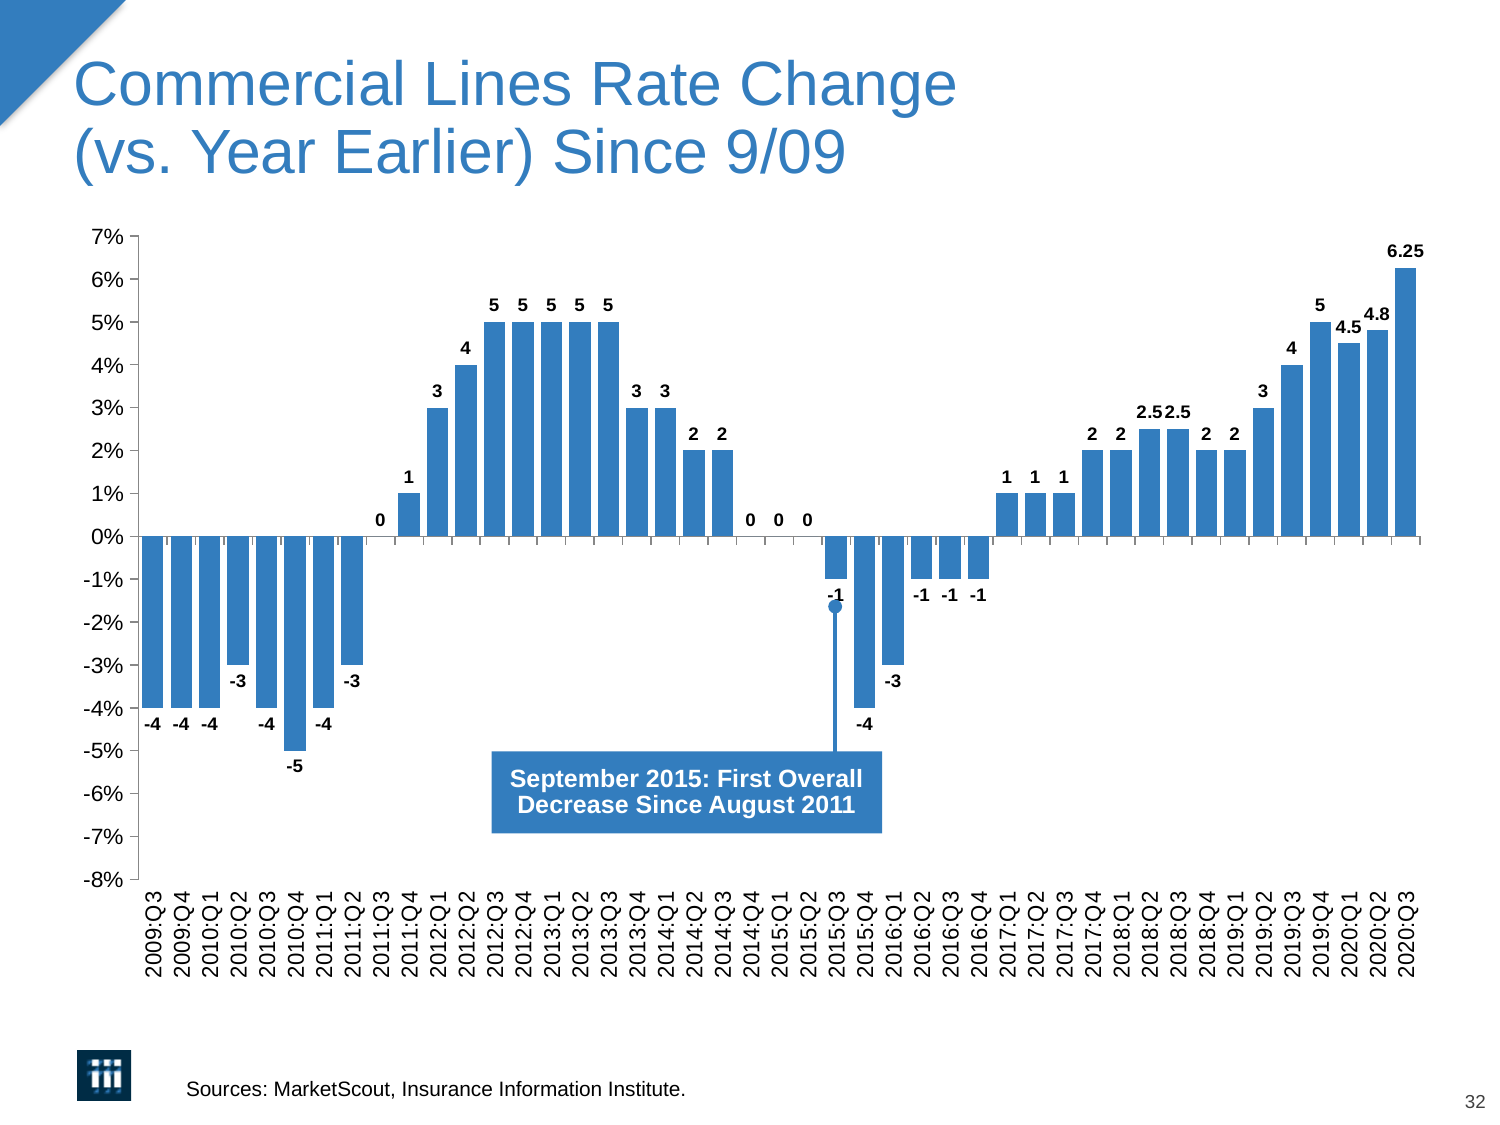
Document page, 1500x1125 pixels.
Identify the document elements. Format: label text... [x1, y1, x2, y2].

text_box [491, 606, 883, 834]
title Commercial Lines Rate Change (vs. Year Earlier) Since 9/09 [58, 38, 1446, 195]
chart [38, 197, 1463, 979]
list Sources: MarketScout, Insurance Information Institute. [186, 1032, 1446, 1101]
